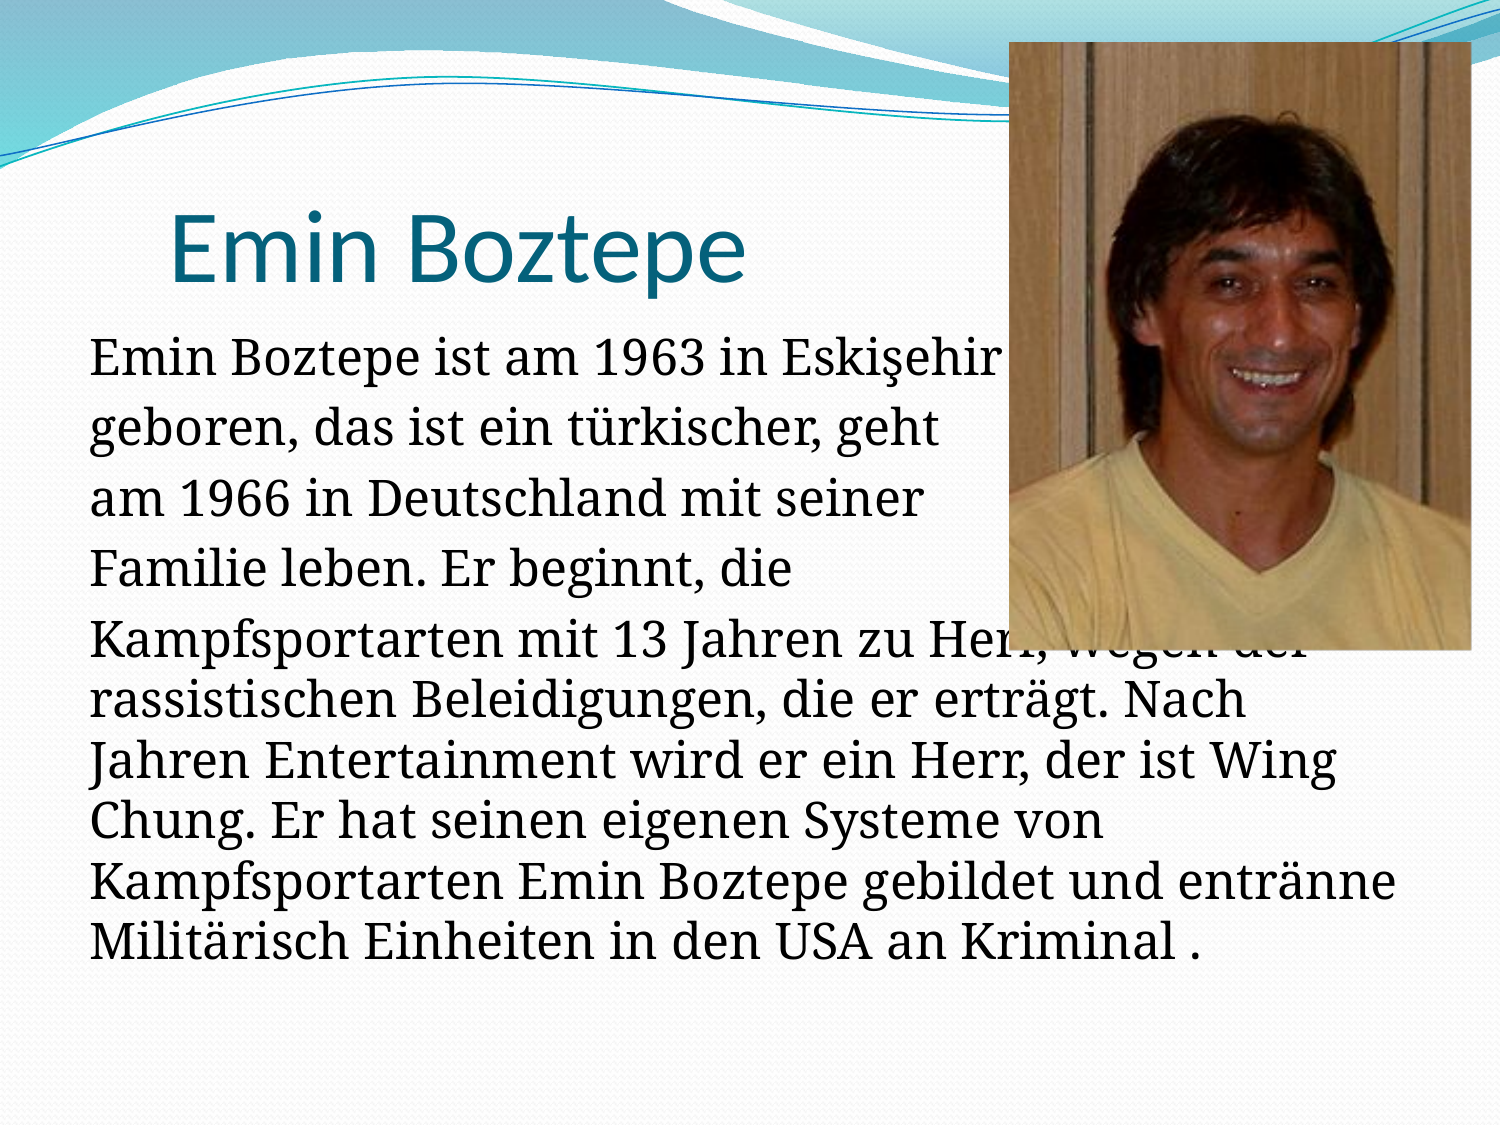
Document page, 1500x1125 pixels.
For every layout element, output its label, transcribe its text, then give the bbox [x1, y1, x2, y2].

list Emin Boztepe ist am 1963 in Eskişehir geboren, das ist ein türkischer, geht am 1966 in Deutschland mit seiner Familie leben. Er beginnt, die Kampfsportarten mit 13 Jahren zu Herr, wegen der rassistischen Beleidigungen, die er erträgt. Nach Jahren Entertainment wird er ein Herr, der ist Wing Chung. Er hat seinen eigenen Systeme von Kampfsportarten Emin Boztepe gebildet und entränne Militärisch Einheiten in den USA an Kriminal . [75, 317, 1425, 1038]
title Emin Boztepe [75, 115, 1002, 303]
picture [1009, 42, 1474, 654]
